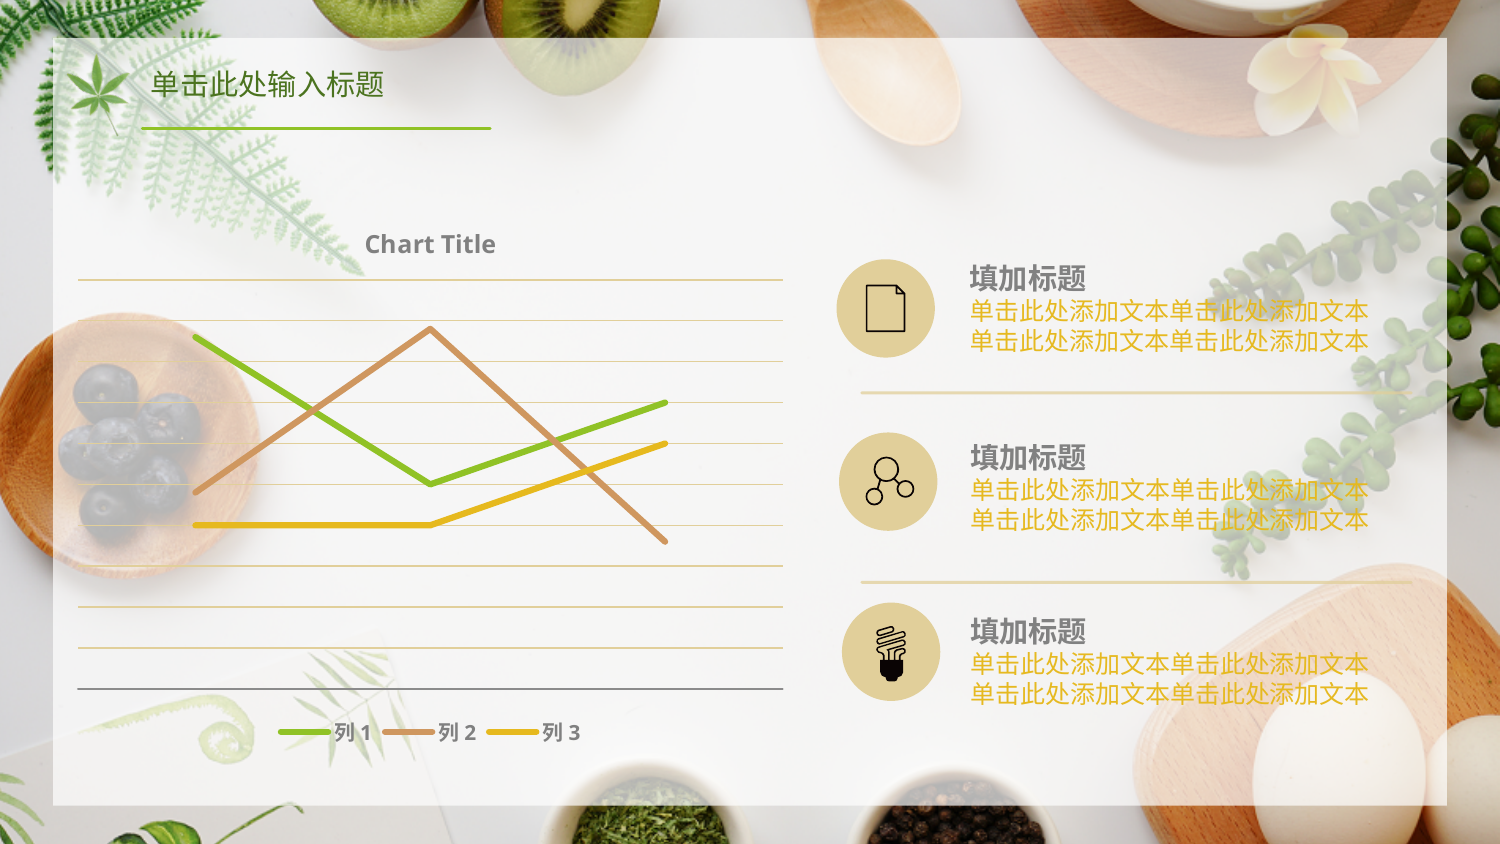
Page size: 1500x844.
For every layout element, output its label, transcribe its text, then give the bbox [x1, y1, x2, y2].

chart [62, 199, 798, 754]
text_box 填加标题 单击此处添加文本单击此处添加文本 单击此处添加文本单击此处添加文本 [1142, 606, 1412, 716]
picture [0, 0, 1500, 844]
text_box 填加标题 单击此处添加文本单击此处添加文本 单击此处添加文本单击此处添加文本 [955, 606, 1131, 716]
text_box 填加标题 单击此处添加文本单击此处添加文本 单击此处添加文本单击此处添加文本 [1143, 432, 1412, 542]
text_box 填加标题 单击此处添加文本单击此处添加文本 单击此处添加文本单击此处添加文本 [955, 252, 1131, 363]
list 单击此处输入标题 [135, 58, 621, 118]
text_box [835, 258, 936, 359]
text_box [838, 431, 938, 532]
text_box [841, 602, 941, 702]
text_box 填加标题 单击此处添加文本单击此处添加文本 单击此处添加文本单击此处添加文本 [955, 432, 1130, 542]
text_box 填加标题 单击此处添加文本单击此处添加文本 单击此处添加文本单击此处添加文本 [1142, 252, 1412, 363]
